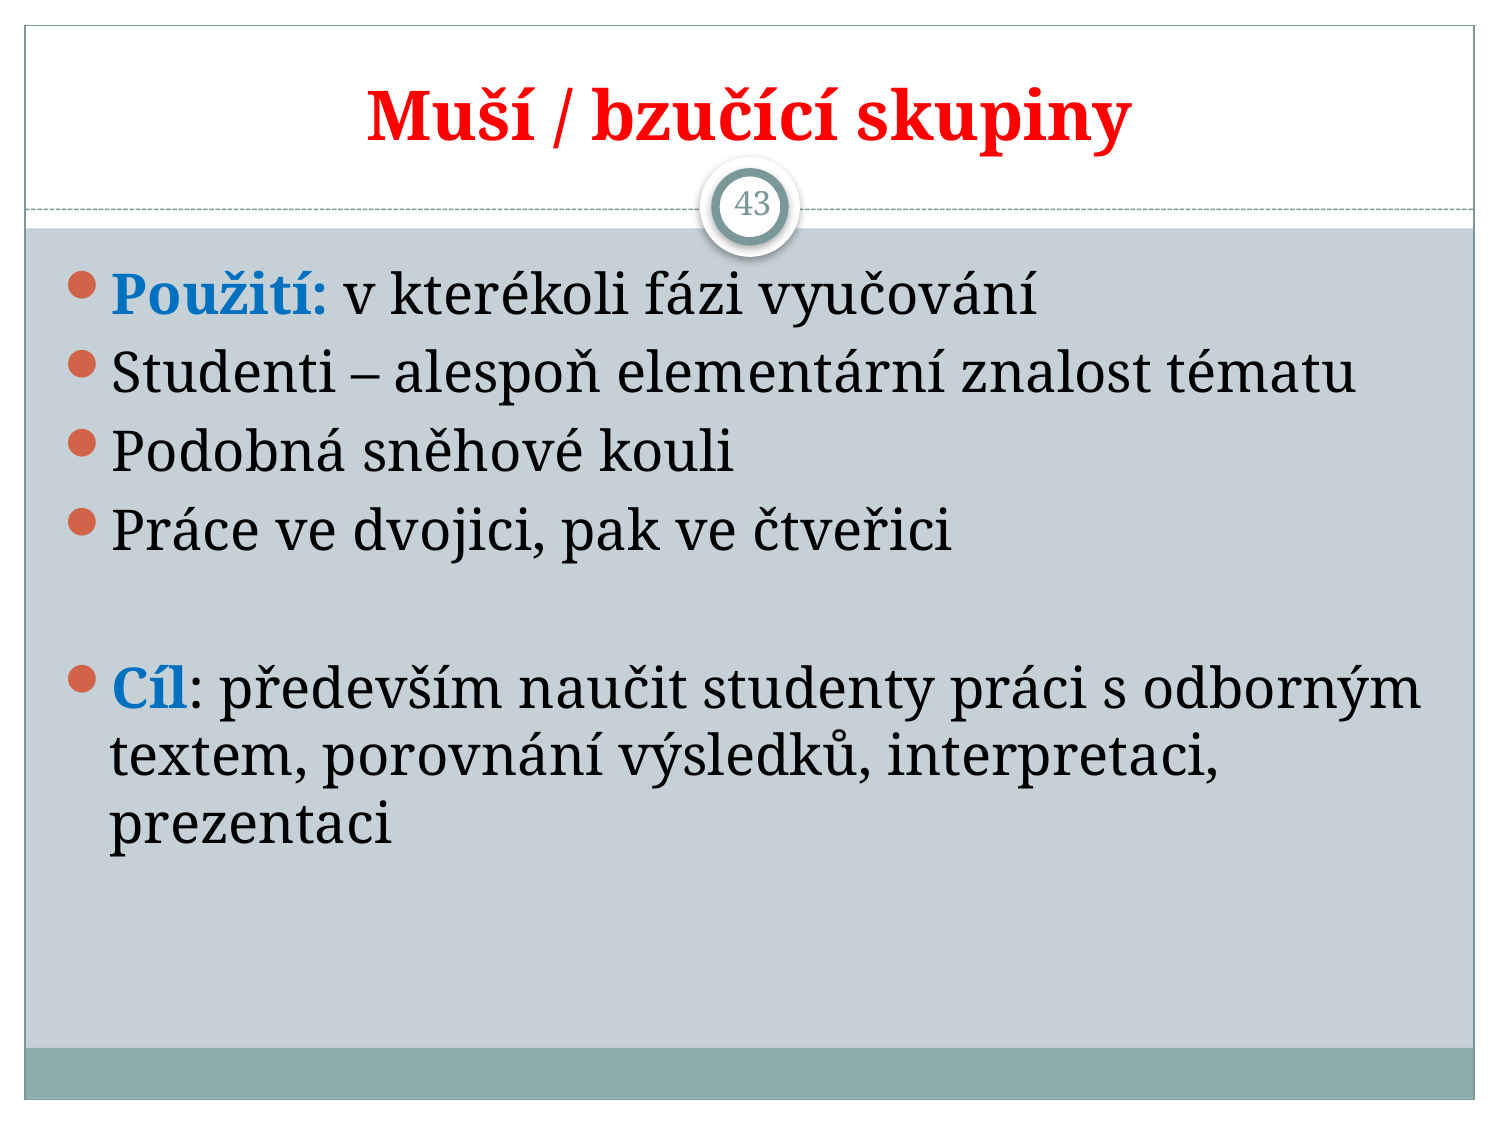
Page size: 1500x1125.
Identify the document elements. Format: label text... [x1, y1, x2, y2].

title Muší / bzučící skupiny [49, 37, 1450, 162]
slide_number 43 [715, 168, 791, 241]
list Použití: v kterékoli fázi vyučování Studenti – alespoň elementární znalost tématu Podobná sněhové kouli Práce ve dvojici, pak ve čtveřici Cíl: především naučit studenty práci s odborným textem, porovnání výsledků, interpretaci, prezentaci [49, 250, 1445, 1001]
